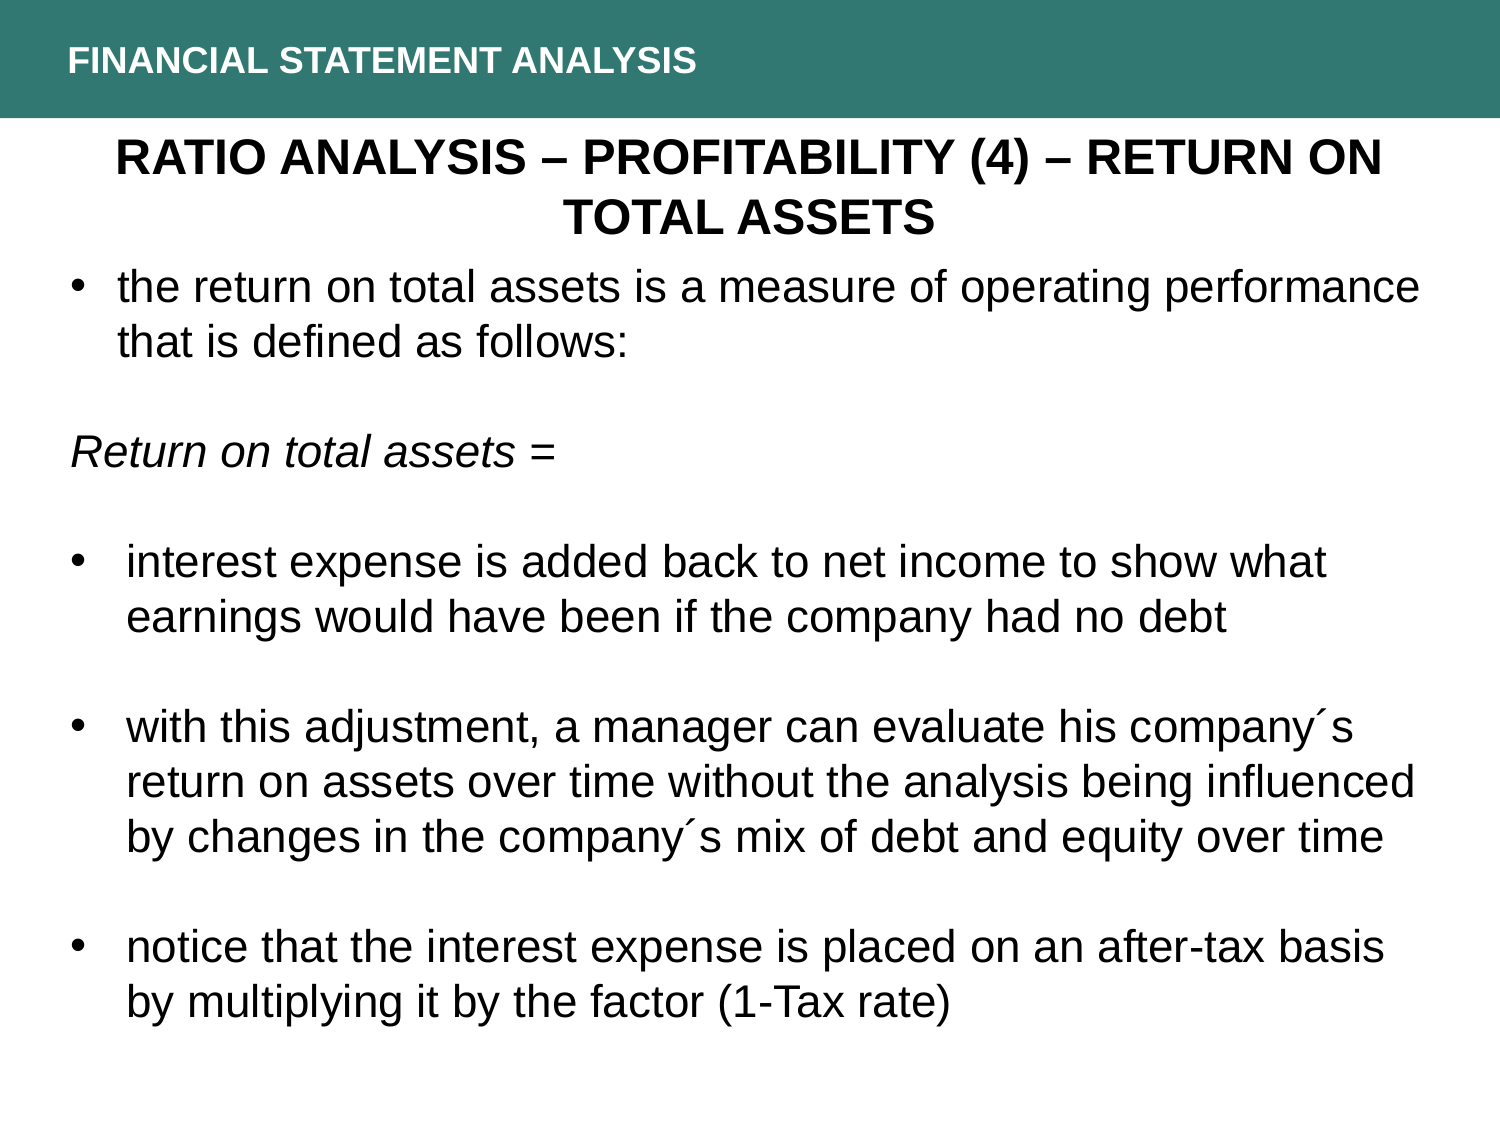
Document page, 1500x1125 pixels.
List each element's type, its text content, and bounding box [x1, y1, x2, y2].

text_box FINANCIAL STATEMENT ANALYSIS [0, 0, 1500, 120]
text_box RATIO ANALYSIS – PROFITABILITY (4) – RETURN ON TOTAL ASSETS [55, 117, 1444, 253]
